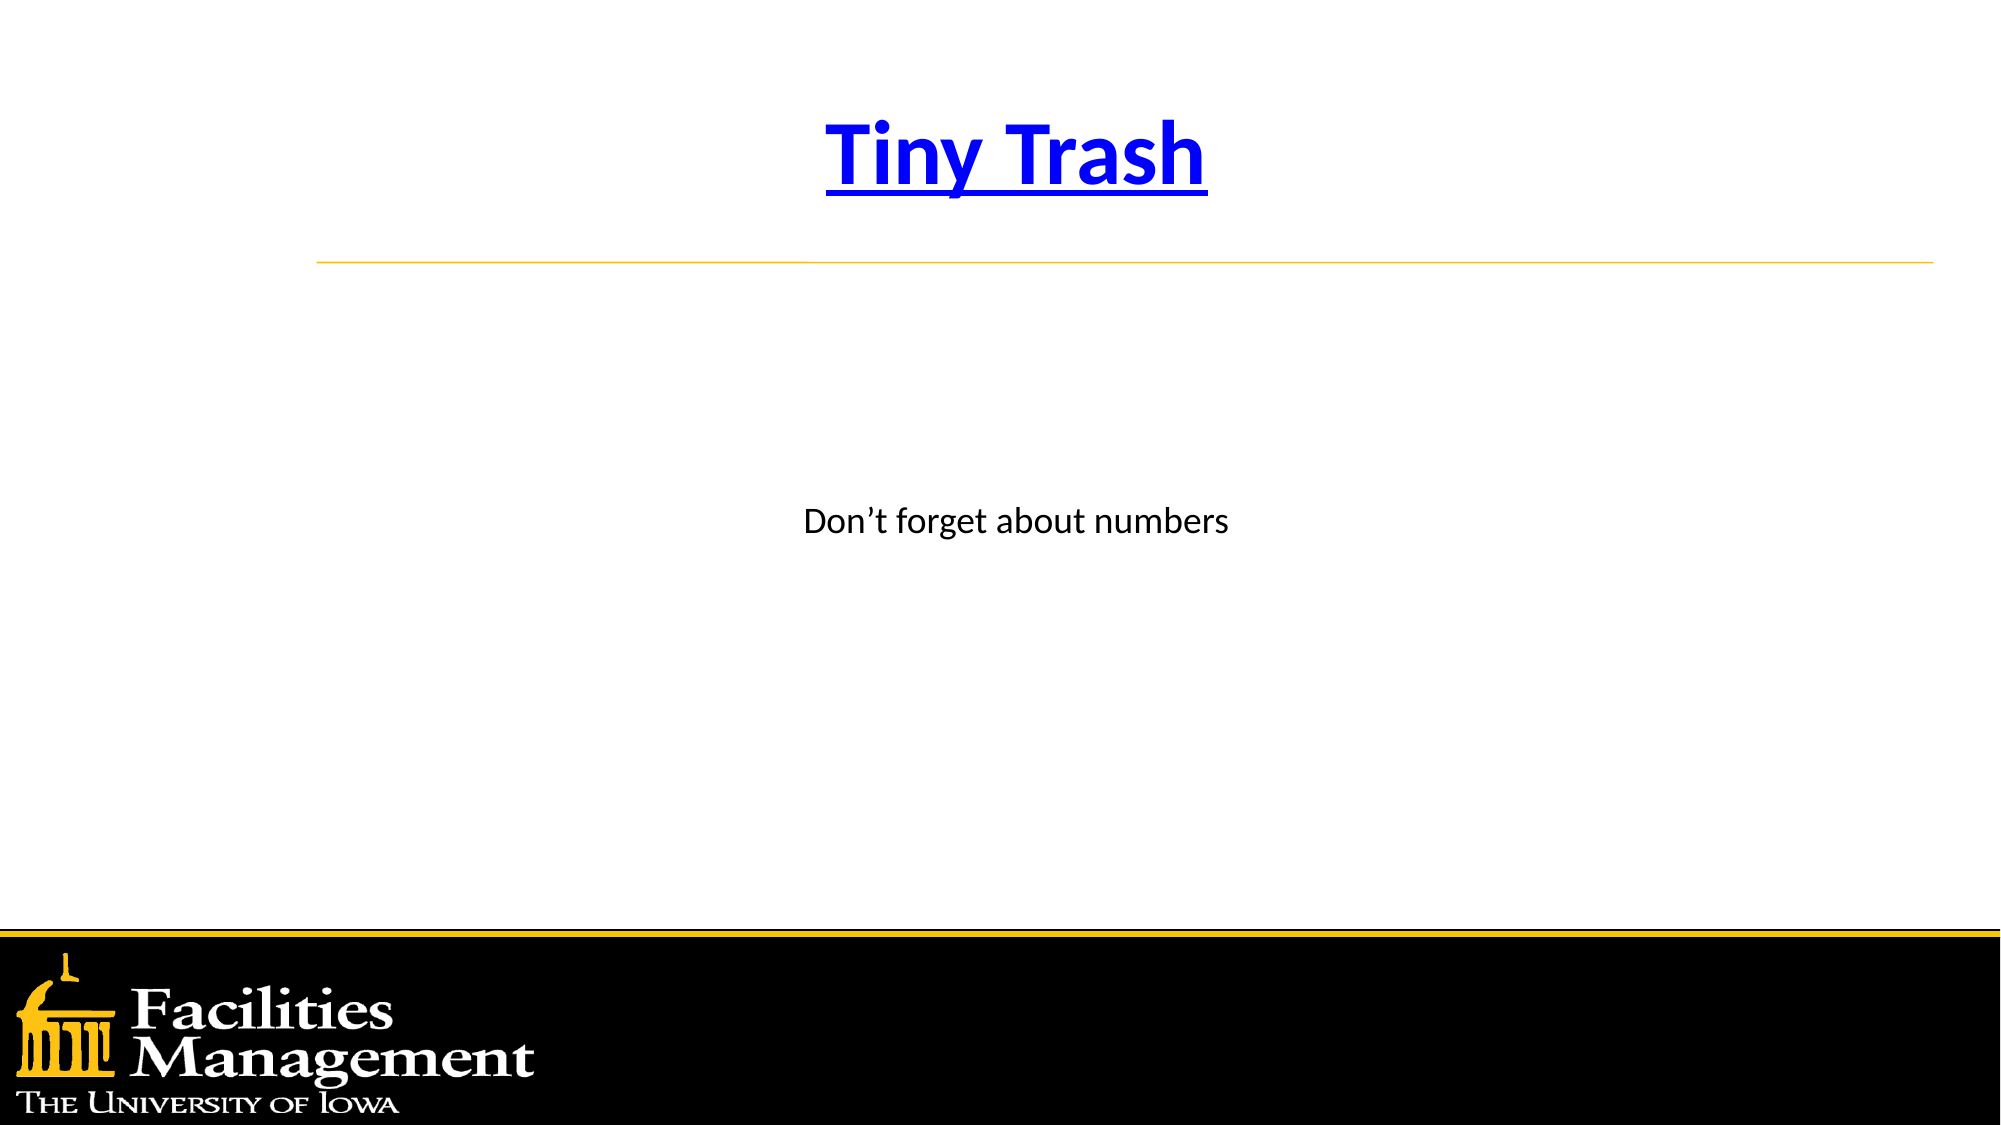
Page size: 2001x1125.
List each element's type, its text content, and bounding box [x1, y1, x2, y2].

text_box Don’t forget about numbers [788, 488, 1245, 549]
picture [16, 953, 534, 1113]
title Tiny Trash [99, 45, 1934, 250]
